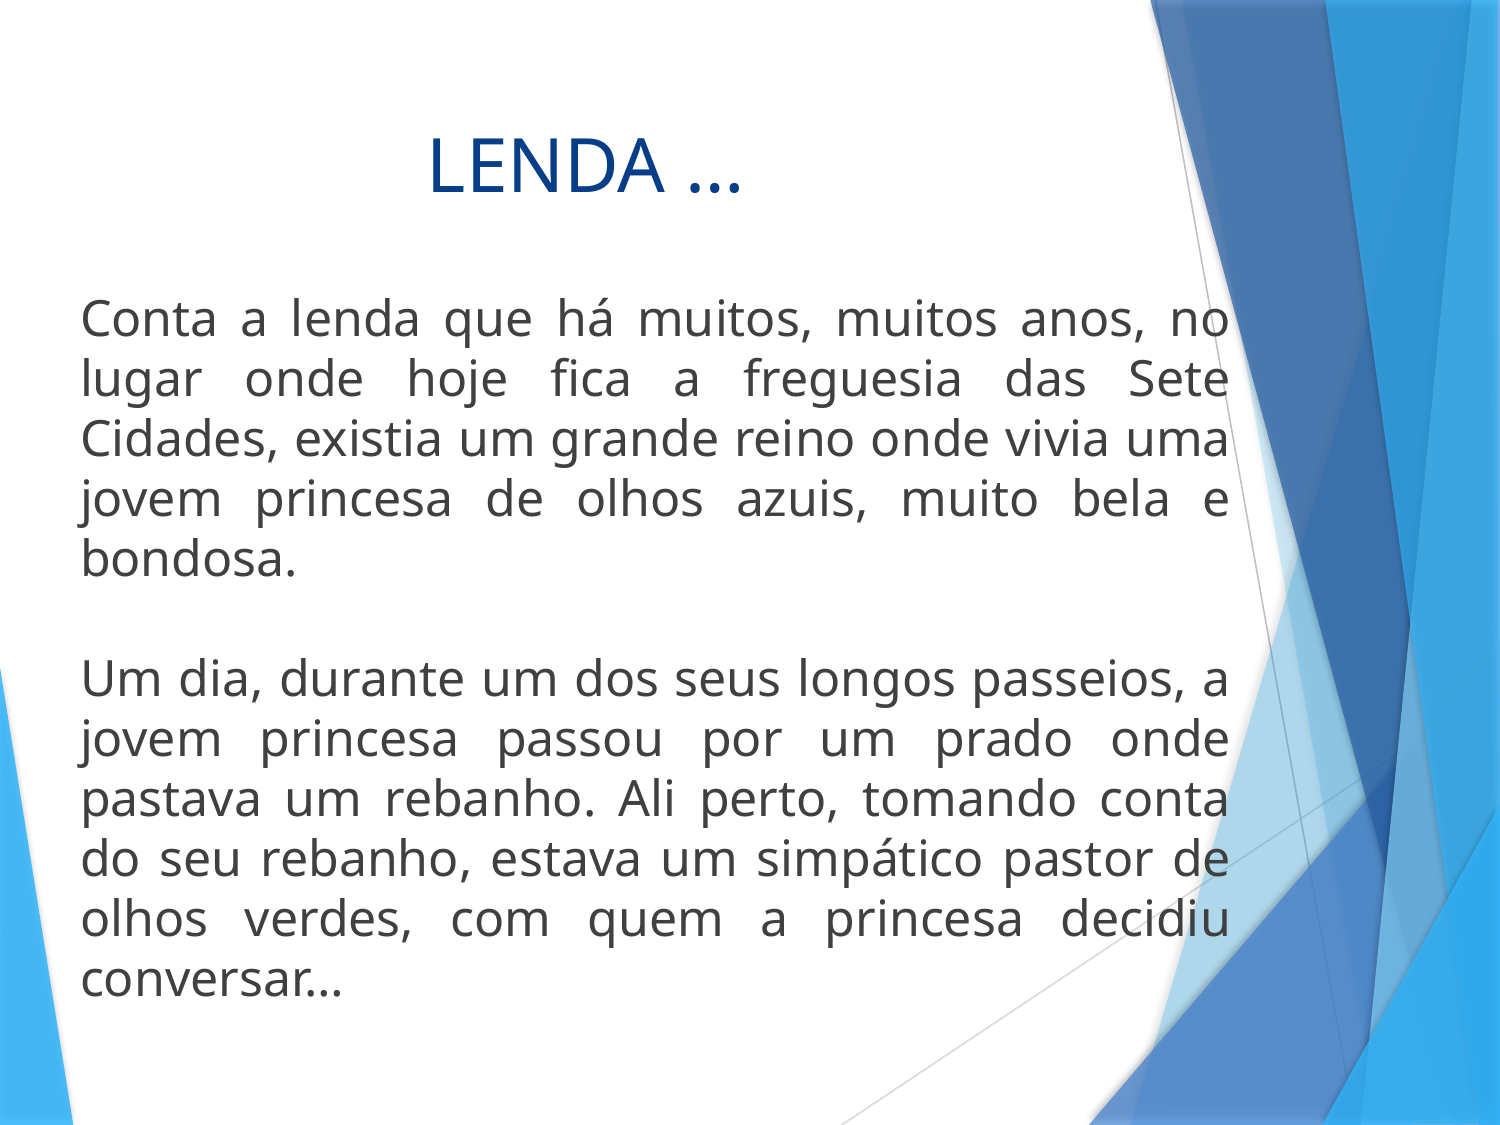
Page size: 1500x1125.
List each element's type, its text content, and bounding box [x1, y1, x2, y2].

list Conta a lenda que há muitos, muitos anos, no lugar onde hoje fica a freguesia das Sete Cidades, existia um grande reino onde vivia uma jovem princesa de olhos azuis, muito bela e bondosa. Um dia, durante um dos seus longos passeios, a jovem princesa passou por um prado onde pastava um rebanho. Ali perto, tomando conta do seu rebanho, estava um simpático pastor de olhos verdes, com quem a princesa decidiu conversar… [64, 278, 1247, 965]
title LENDA … [99, 109, 1142, 278]
